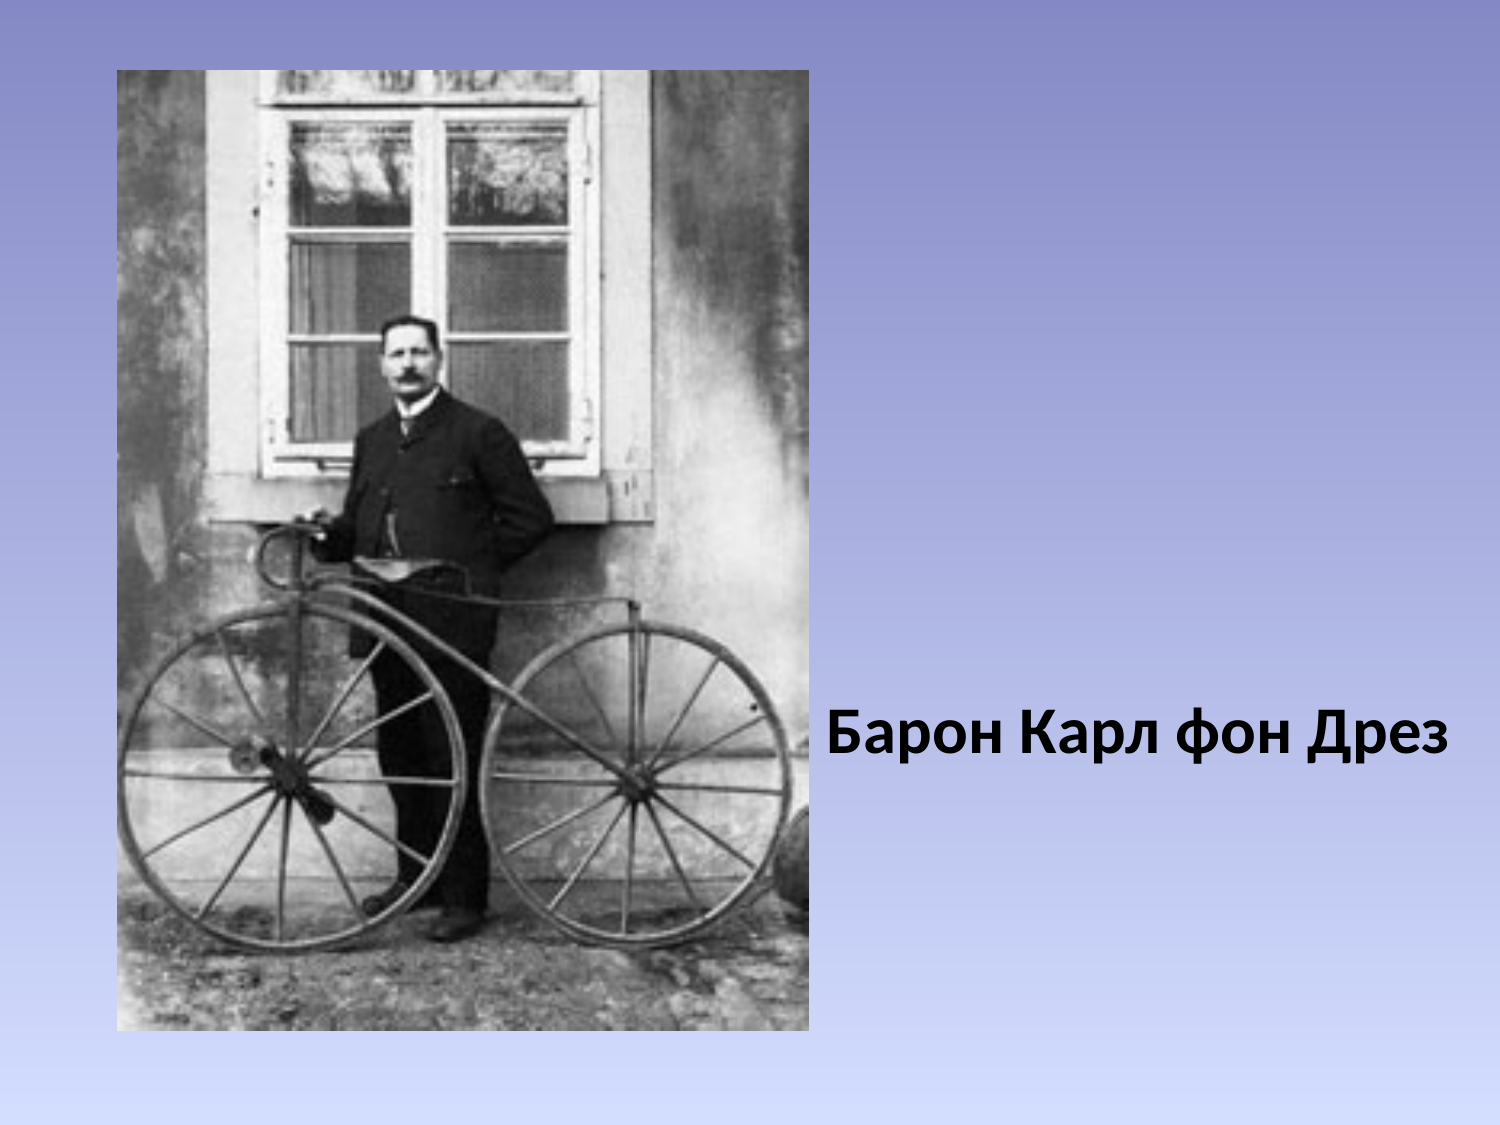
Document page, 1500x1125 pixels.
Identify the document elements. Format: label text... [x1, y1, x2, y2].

picture [116, 70, 809, 1031]
text_box Барон Карл фон Дрез [813, 679, 1466, 775]
